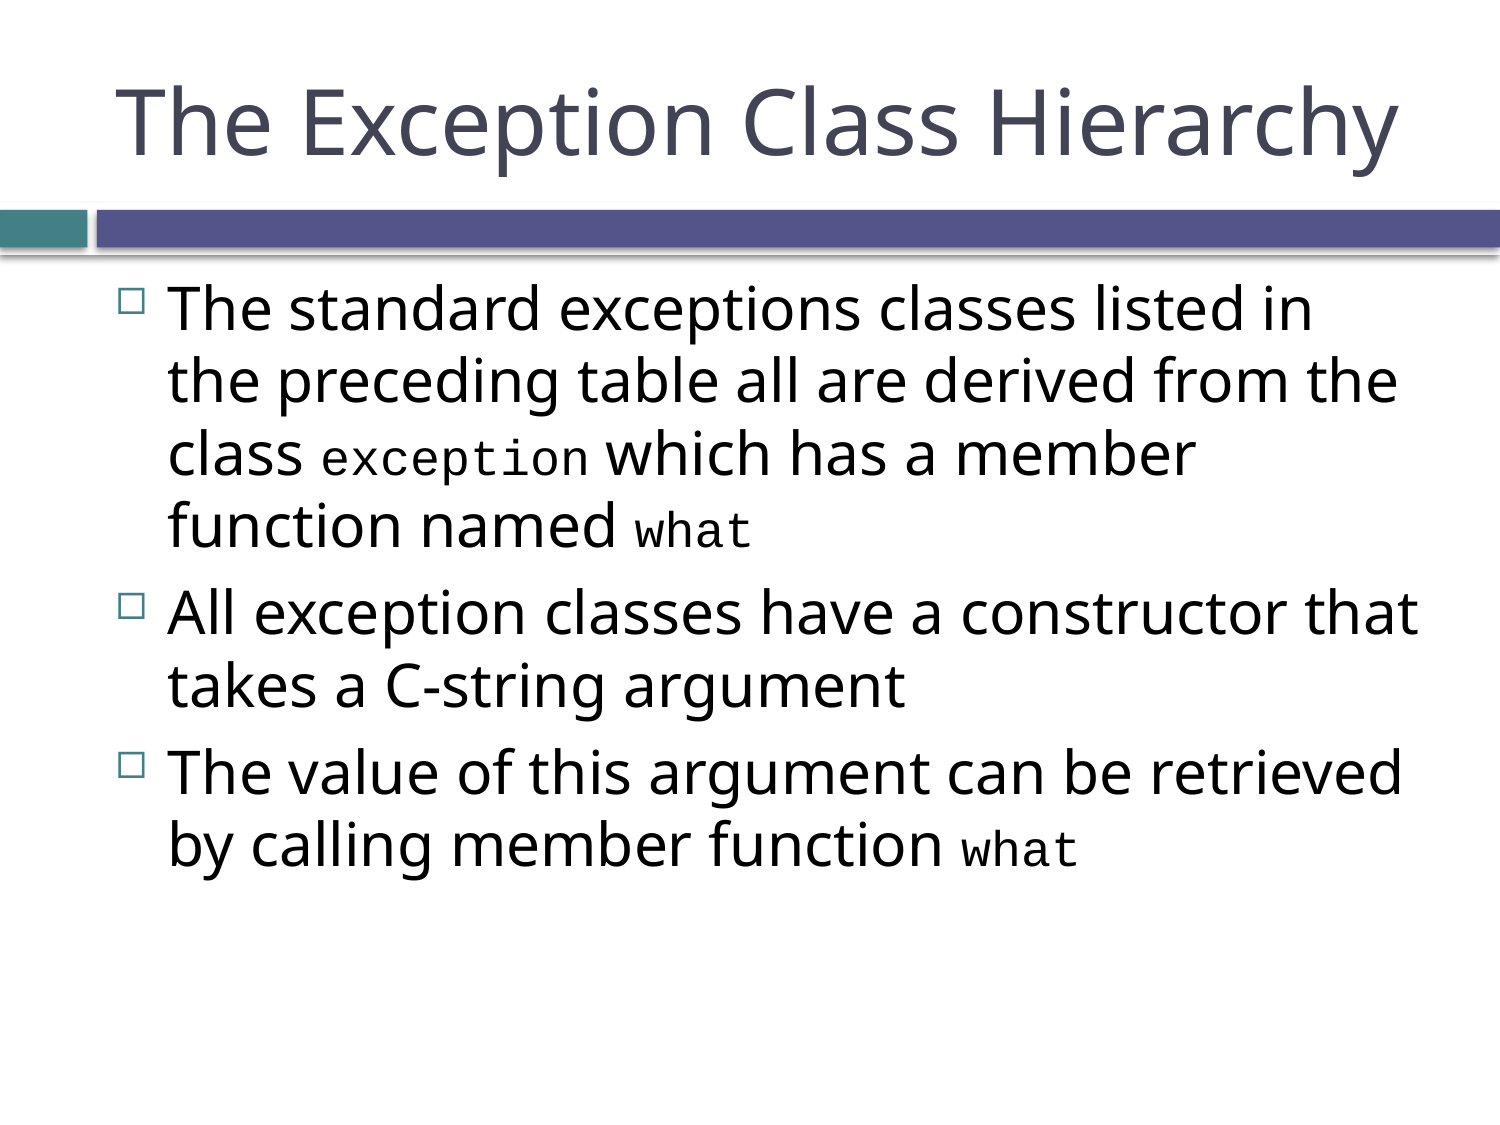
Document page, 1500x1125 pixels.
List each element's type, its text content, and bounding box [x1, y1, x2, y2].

slide_number [0, 208, 88, 249]
title The Exception Class Hierarchy [100, 37, 1439, 201]
list The standard exceptions classes listed in the preceding table all are derived from the class exception which has a member function named what All exception classes have a constructor that takes a C-string argument The value of this argument can be retrieved by calling member function what [100, 262, 1439, 1063]
